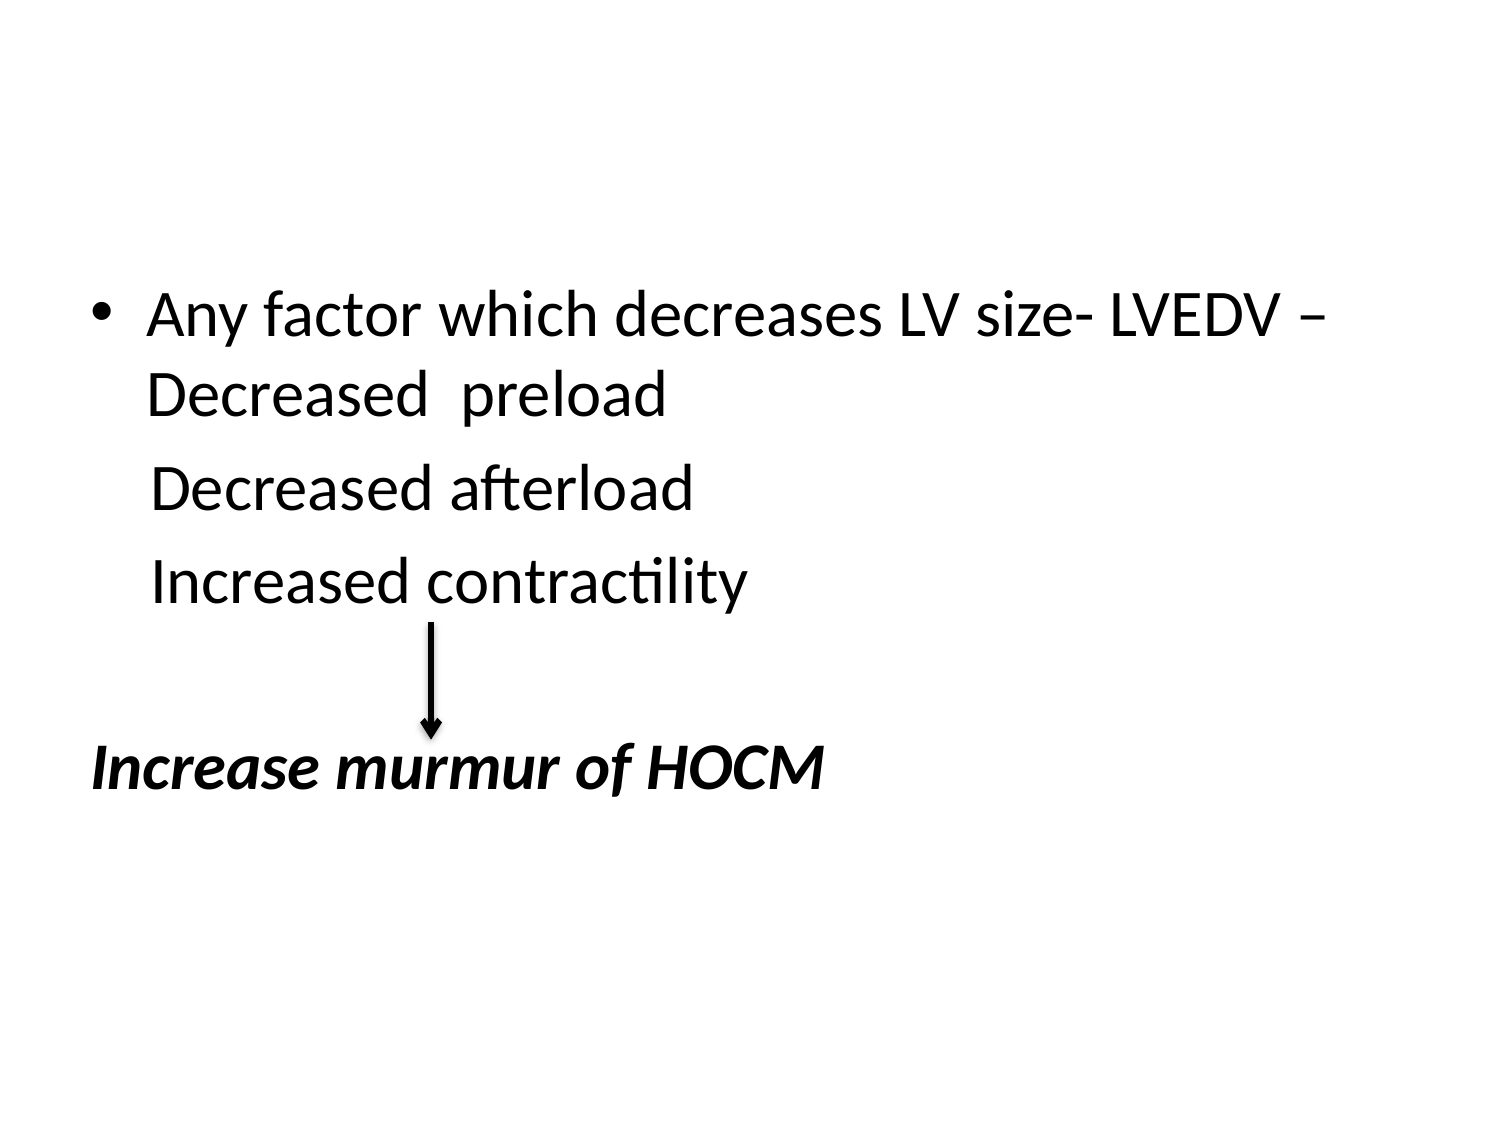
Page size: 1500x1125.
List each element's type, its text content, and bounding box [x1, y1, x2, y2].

list Any factor which decreases LV size- LVEDV –Decreased preload Decreased afterload Increased contractility Increase murmur of HOCM [75, 262, 1425, 1005]
